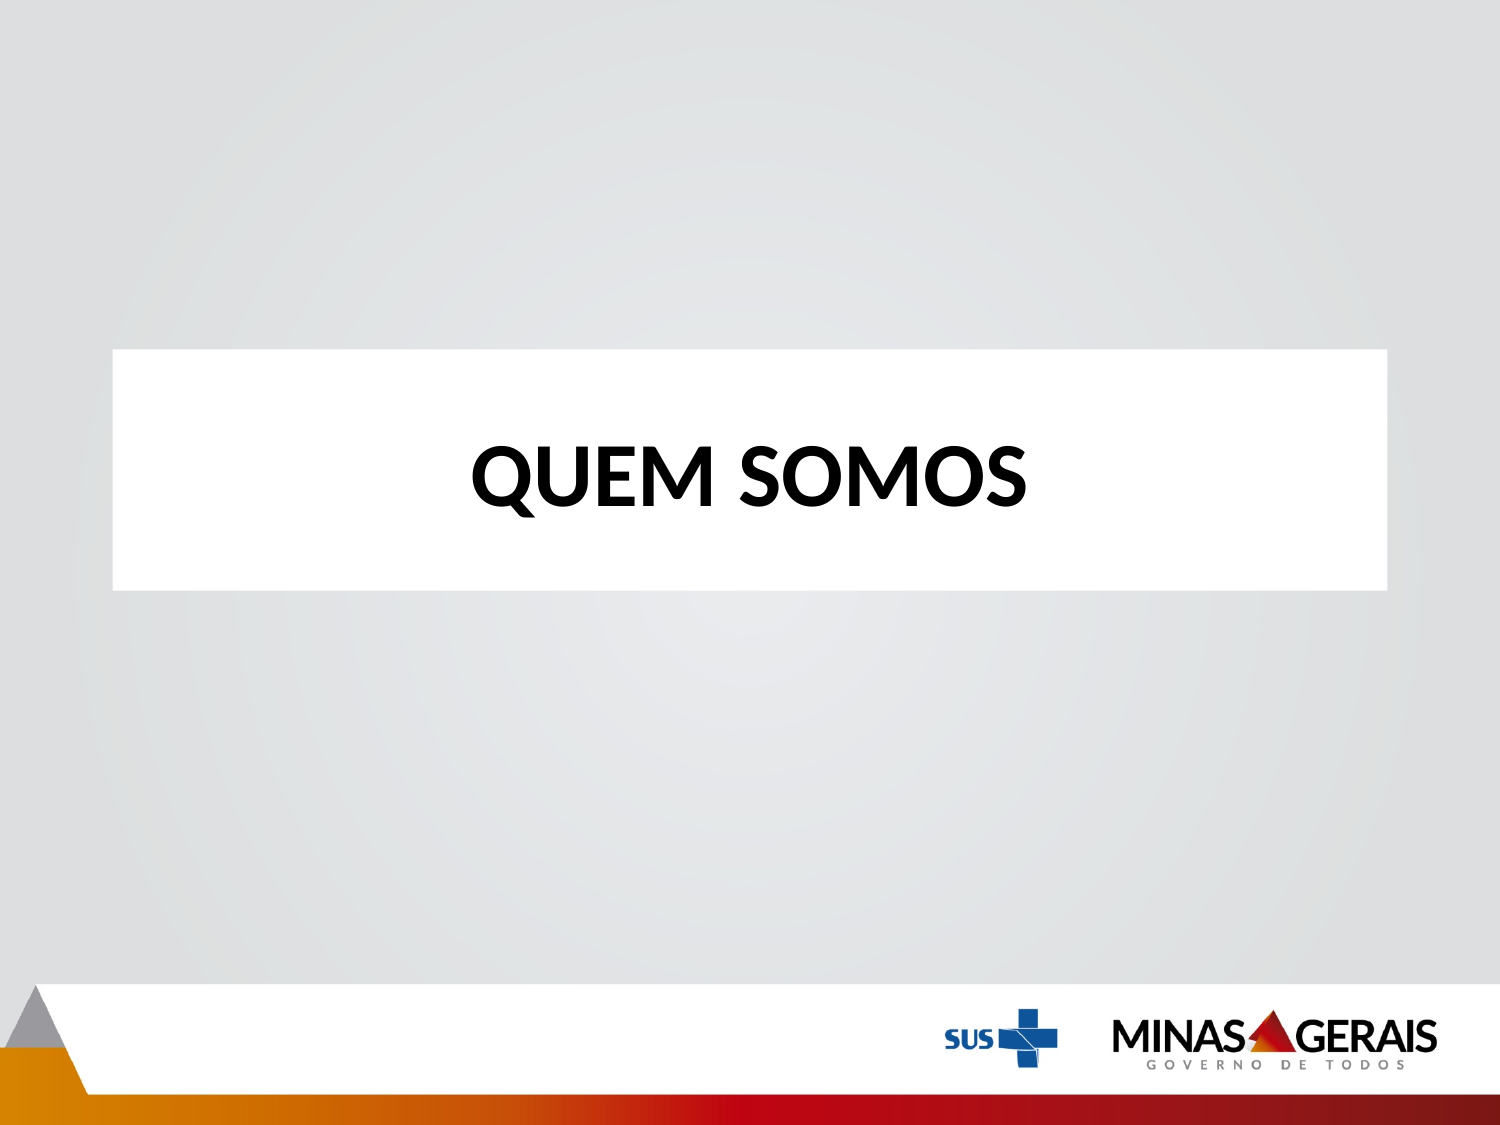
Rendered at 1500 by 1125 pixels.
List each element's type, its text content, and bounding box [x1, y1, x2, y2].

picture [0, 0, 1500, 1125]
title QUEM SOMOS [112, 349, 1388, 591]
